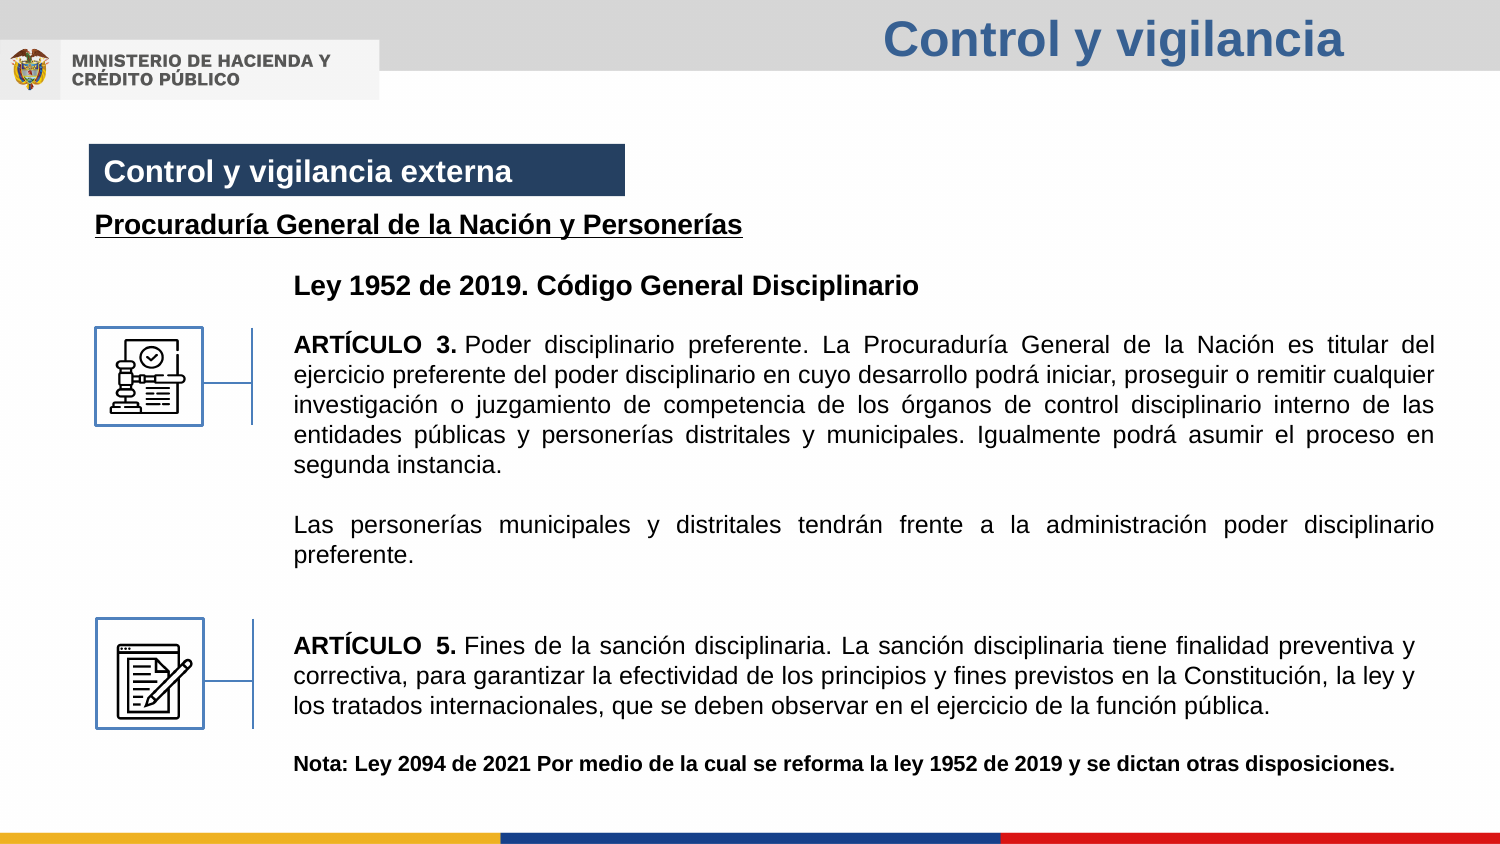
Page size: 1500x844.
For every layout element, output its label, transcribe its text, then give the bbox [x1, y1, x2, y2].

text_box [95, 327, 253, 426]
picture [0, 0, 1500, 844]
text_box ARTÍCULO 3. Poder disciplinario preferente. La Procuraduría General de la Nación es titular del ejercicio preferente del poder disciplinario en cuyo desarrollo podrá iniciar, proseguir o remitir cualquier investigación o juzgamiento de competencia de los órganos de control disciplinario interno de las entidades públicas y personerías distritales y municipales. Igualmente podrá asumir el proceso en segunda instancia. Las personerías municipales y distritales tendrán frente a la administración poder disciplinario preferente. [278, 321, 1452, 576]
text_box Ley 1952 de 2019. Código General Disciplinario [278, 260, 1029, 309]
title Control y vigilancia [678, 0, 1360, 76]
text_box Procuraduría General de la Nación y Personerías [79, 199, 987, 248]
text_box Control y vigilancia externa [88, 143, 625, 197]
text_box ARTÍCULO 5. Fines de la sanción disciplinaria. La sanción disciplinaria tiene finalidad preventiva y correctiva, para garantizar la efectividad de los principios y fines previstos en la Constitución, la ley y los tratados internacionales, que se deben observar en el ejercicio de la función pública. Nota: Ley 2094 de 2021 Por medio de la cual se reforma la ley 1952 de 2019 y se dictan otras disposiciones. [278, 622, 1433, 784]
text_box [96, 618, 254, 730]
